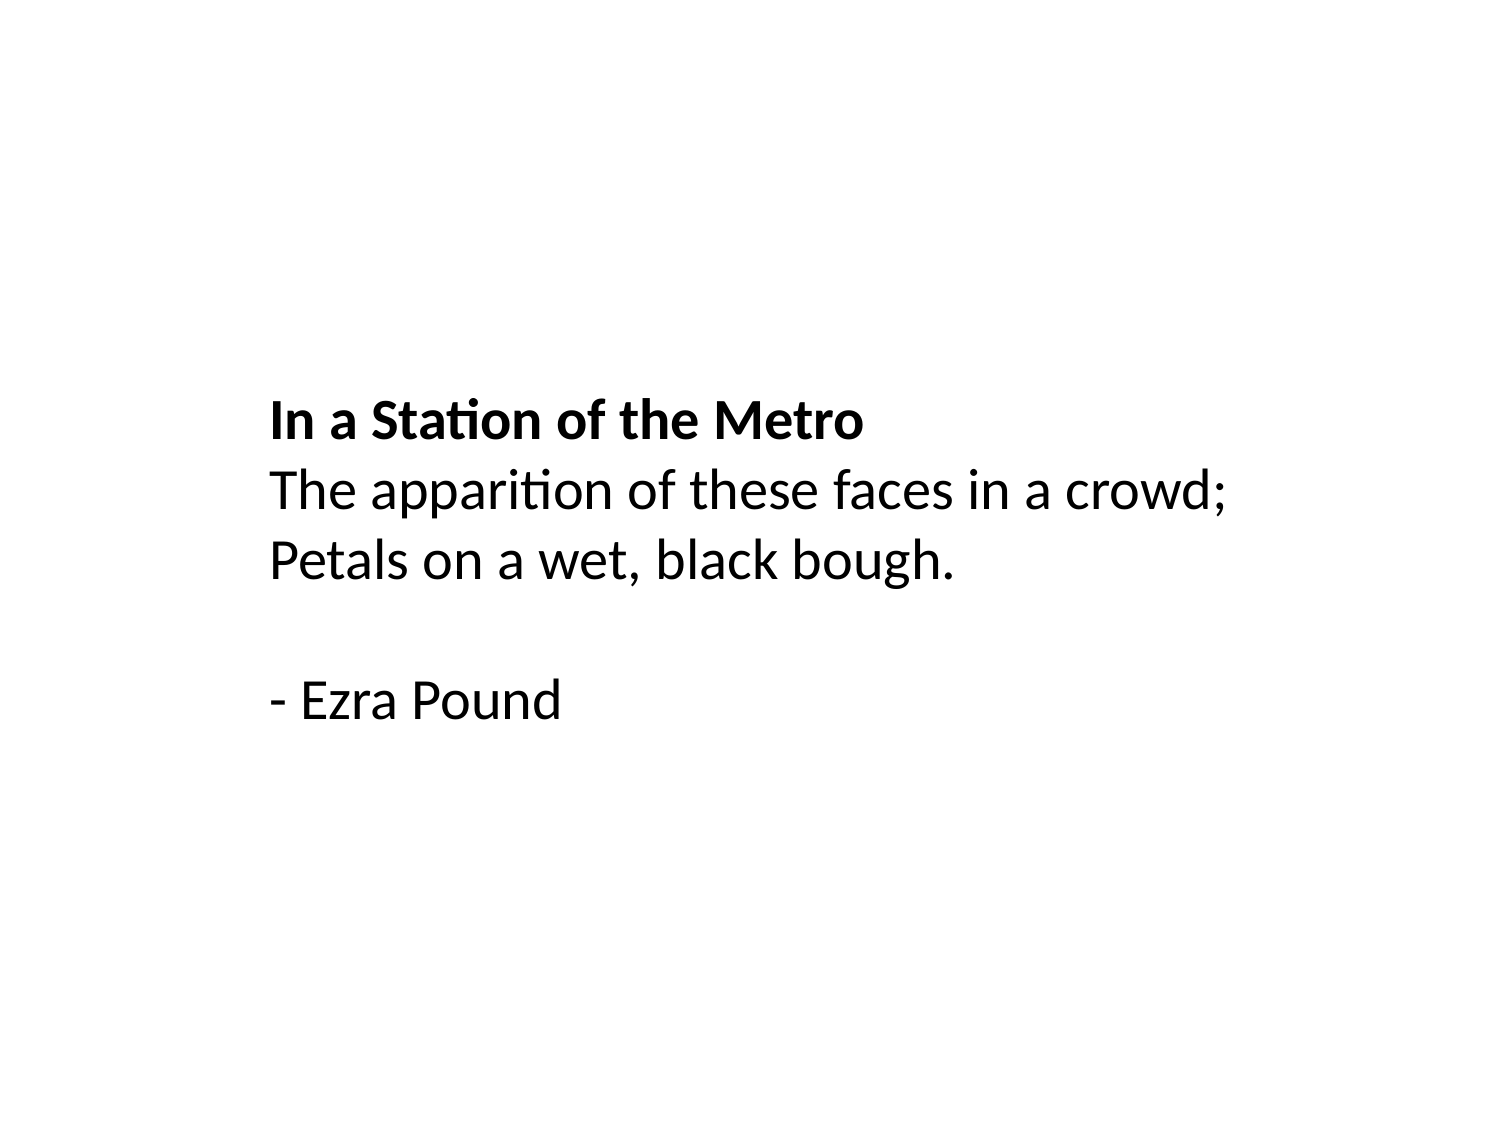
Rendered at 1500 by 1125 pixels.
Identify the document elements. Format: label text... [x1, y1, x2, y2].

text_box In a Station of the Metro The apparition of these faces in a crowd; Petals on a wet, black bough. - Ezra Pound [254, 373, 1282, 739]
